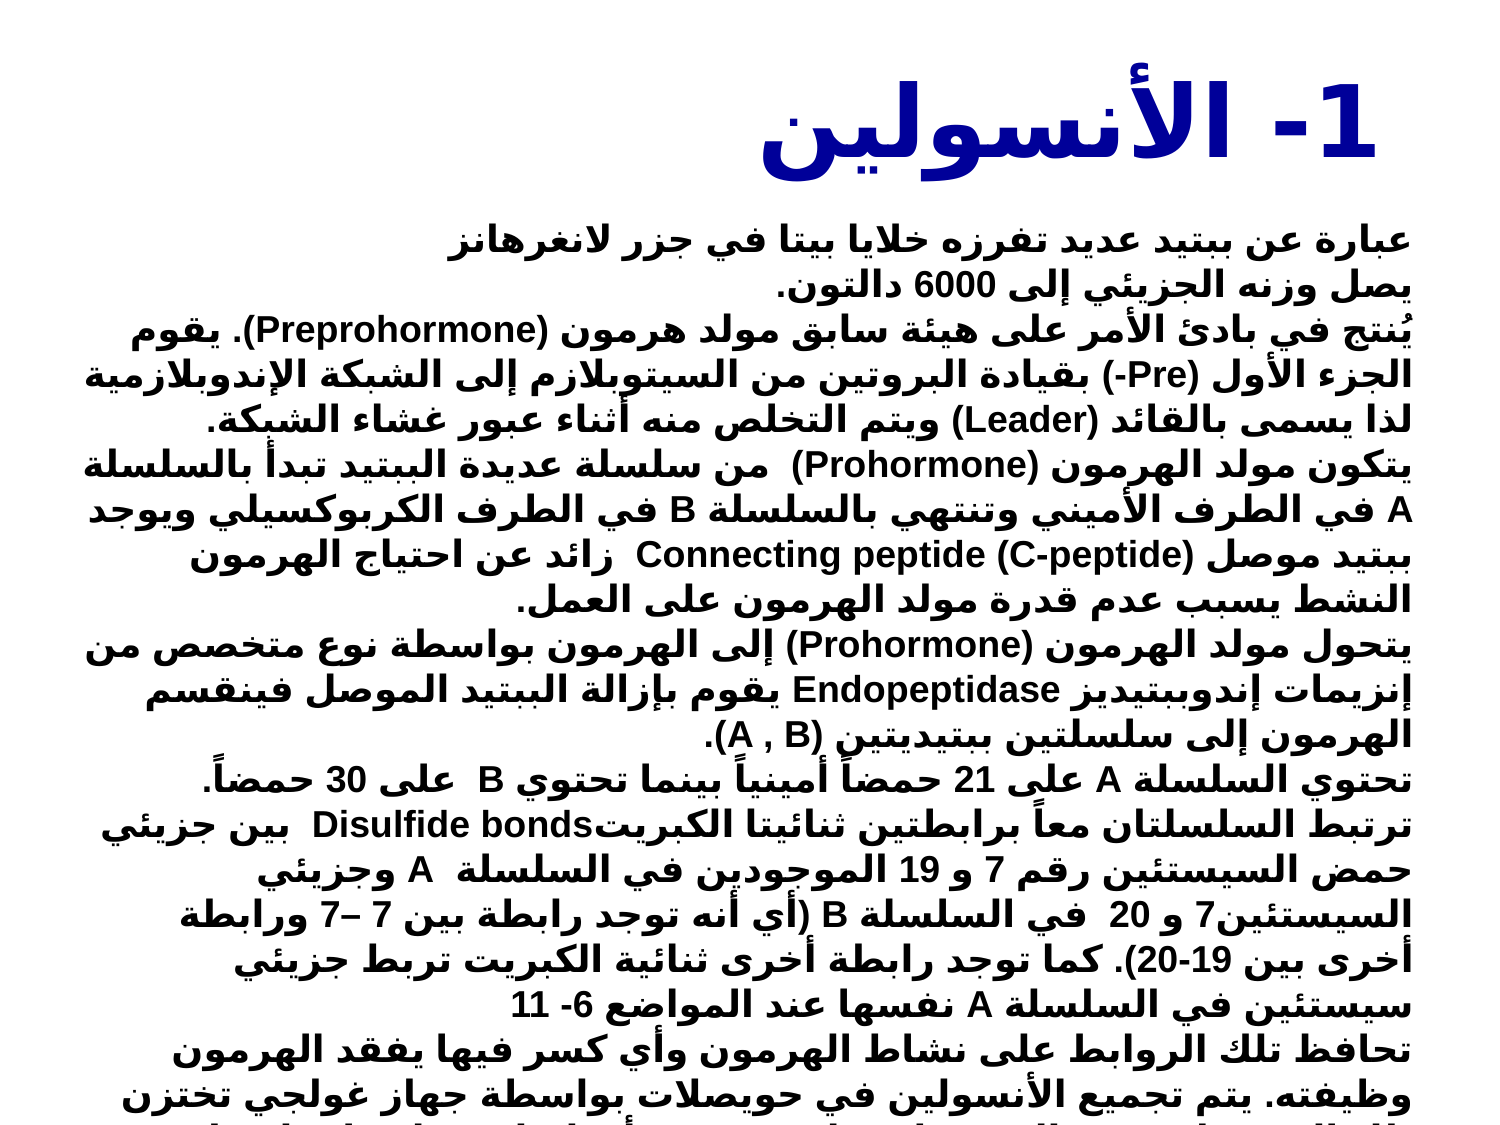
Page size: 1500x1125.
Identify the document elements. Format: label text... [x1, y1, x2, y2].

text_box عبارة عن ببتيد عديد تفرزه خلايا بيتا في جزر لانغرهانز يصل وزنه الجزيئي إلى 6000 دالتون. يُنتج في بادئ الأمر على هيئة سابق مولد هرمون (Preprohormone). يقوم الجزء الأول (Pre-) بقيادة البروتين من السيتوبلازم إلى الشبكة الإندوبلازمية لذا يسمى بالقائد (Leader) ويتم التخلص منه أثناء عبور غشاء الشبكة. يتكون مولد الهرمون (Prohormone) من سلسلة عديدة الببتيد تبدأ بالسلسلة A في الطرف الأميني وتنتهي بالسلسلة B في الطرف الكربوكسيلي ويوجد ببتيد موصل Connecting peptide (C-peptide) زائد عن احتياج الهرمون النشط يسبب عدم قدرة مولد الهرمون على العمل. يتحول مولد الهرمون (Prohormone) إلى الهرمون بواسطة نوع متخصص من إنزيمات إندوببتيديز Endopeptidase يقوم بإزالة الببتيد الموصل فينقسم الهرمون إلى سلسلتين ببتيديتين (A , B). تحتوي السلسلة A على 21 حمضاً أمينياً بينما تحتوي B على 30 حمضاً. ترتبط السلسلتان معاً برابطتين ثنائيتا الكبريتDisulfide bonds بين جزيئي حمض السيستئين رقم 7 و 19 الموجودين في السلسلة A وجزيئي السيستئين7 و 20 في السلسلة B (أي أنه توجد رابطة بين 7 –7 ورابطة أخرى بين 19-20). كما توجد رابطة أخرى ثنائية الكبريت تربط جزيئي سيستئين في السلسلة A نفسها عند المواضع 6- 11 تحافظ تلك الروابط على نشاط الهرمون وأي كسر فيها يفقد الهرمون وظيفته. يتم تجميع الأنسولين في حويصلات بواسطة جهاز غولجي تختزن تلك الحويصلات في السيتوبلازم لحين وجود أي إشارة تدل على احتياج الخلية لإفراز الأنسولين. [64, 207, 1429, 1125]
text_box 1- الأنسولين [125, 50, 1397, 185]
